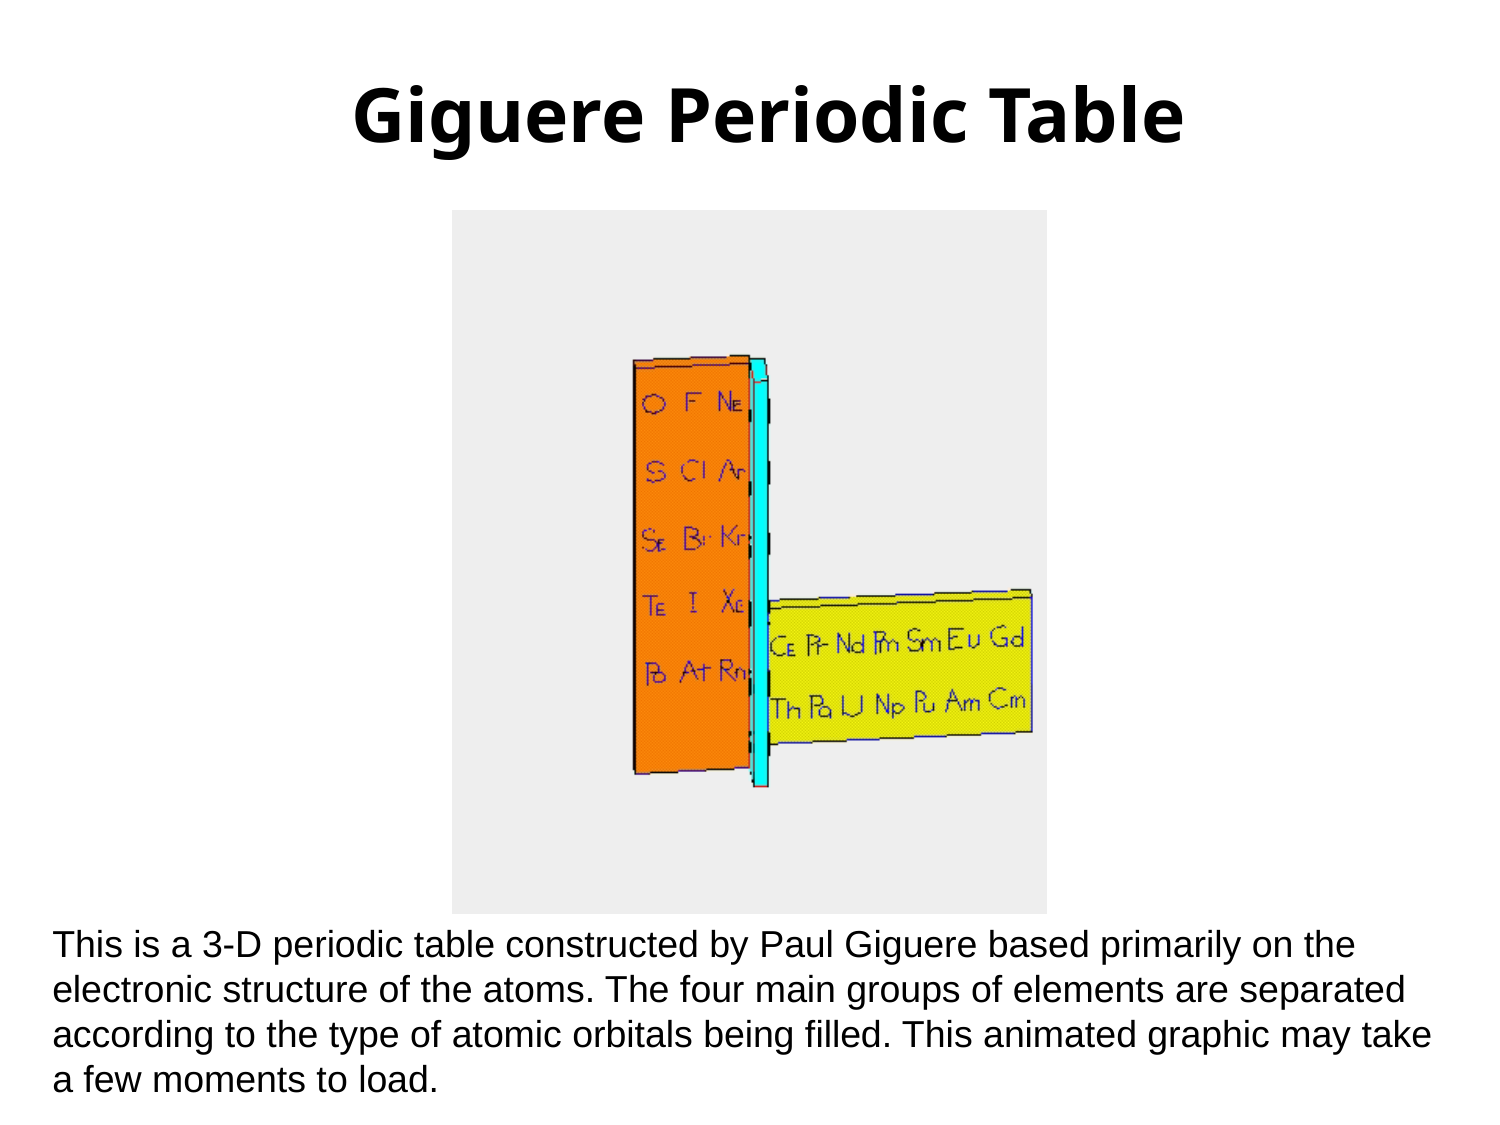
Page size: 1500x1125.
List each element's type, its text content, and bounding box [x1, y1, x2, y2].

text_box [451, 209, 1048, 915]
title Giguere Periodic Table [162, 37, 1375, 188]
text_box This is a 3-D periodic table constructed by Paul Giguere based primarily on the electronic structure of the atoms. The four main groups of elements are separated according to the type of atomic orbitals being filled. This animated graphic may take a few moments to load. [37, 912, 1463, 1108]
